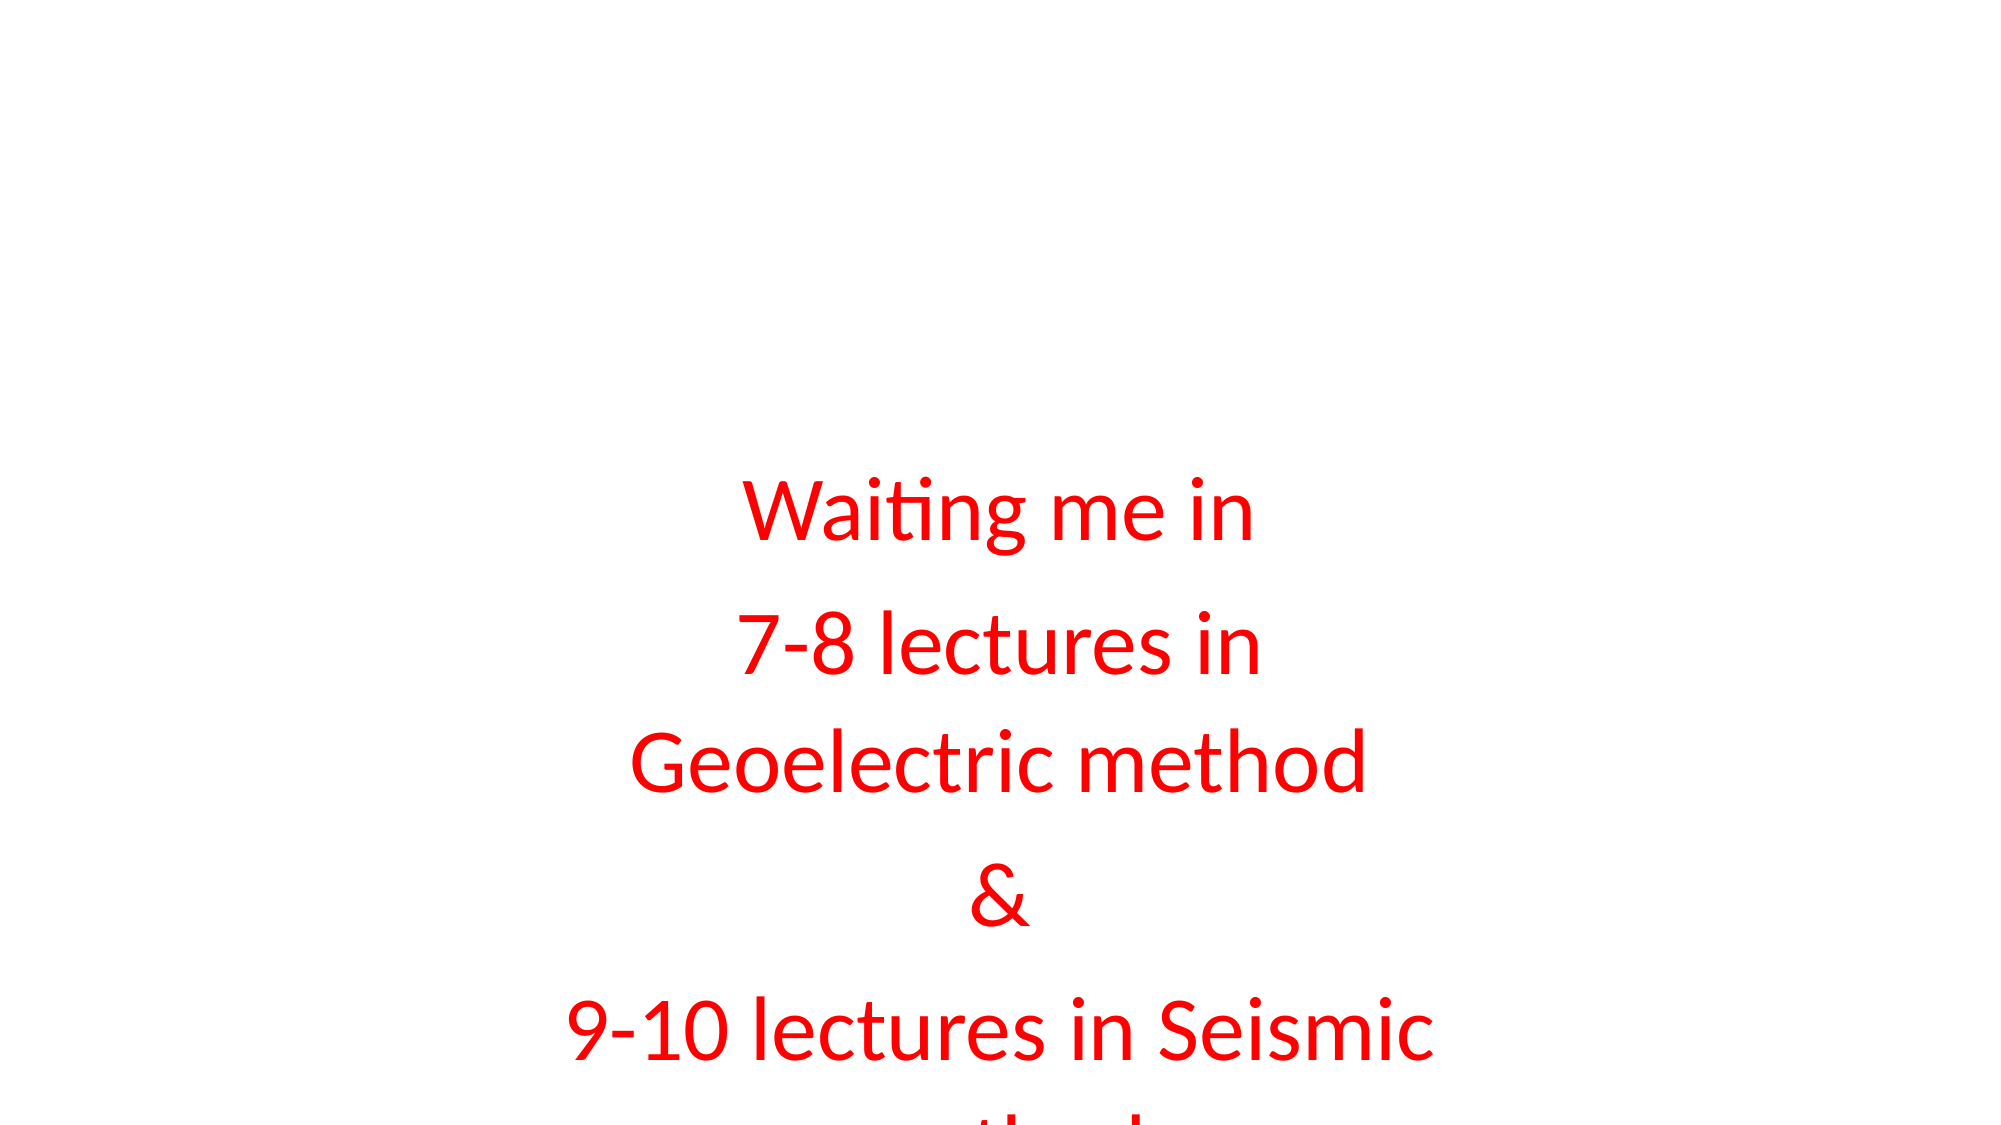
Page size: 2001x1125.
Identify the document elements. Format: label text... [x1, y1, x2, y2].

text_box Waiting me in 7-8 lectures in Geoelectric method & 9-10 lectures in Seismic method [500, 433, 1500, 1125]
